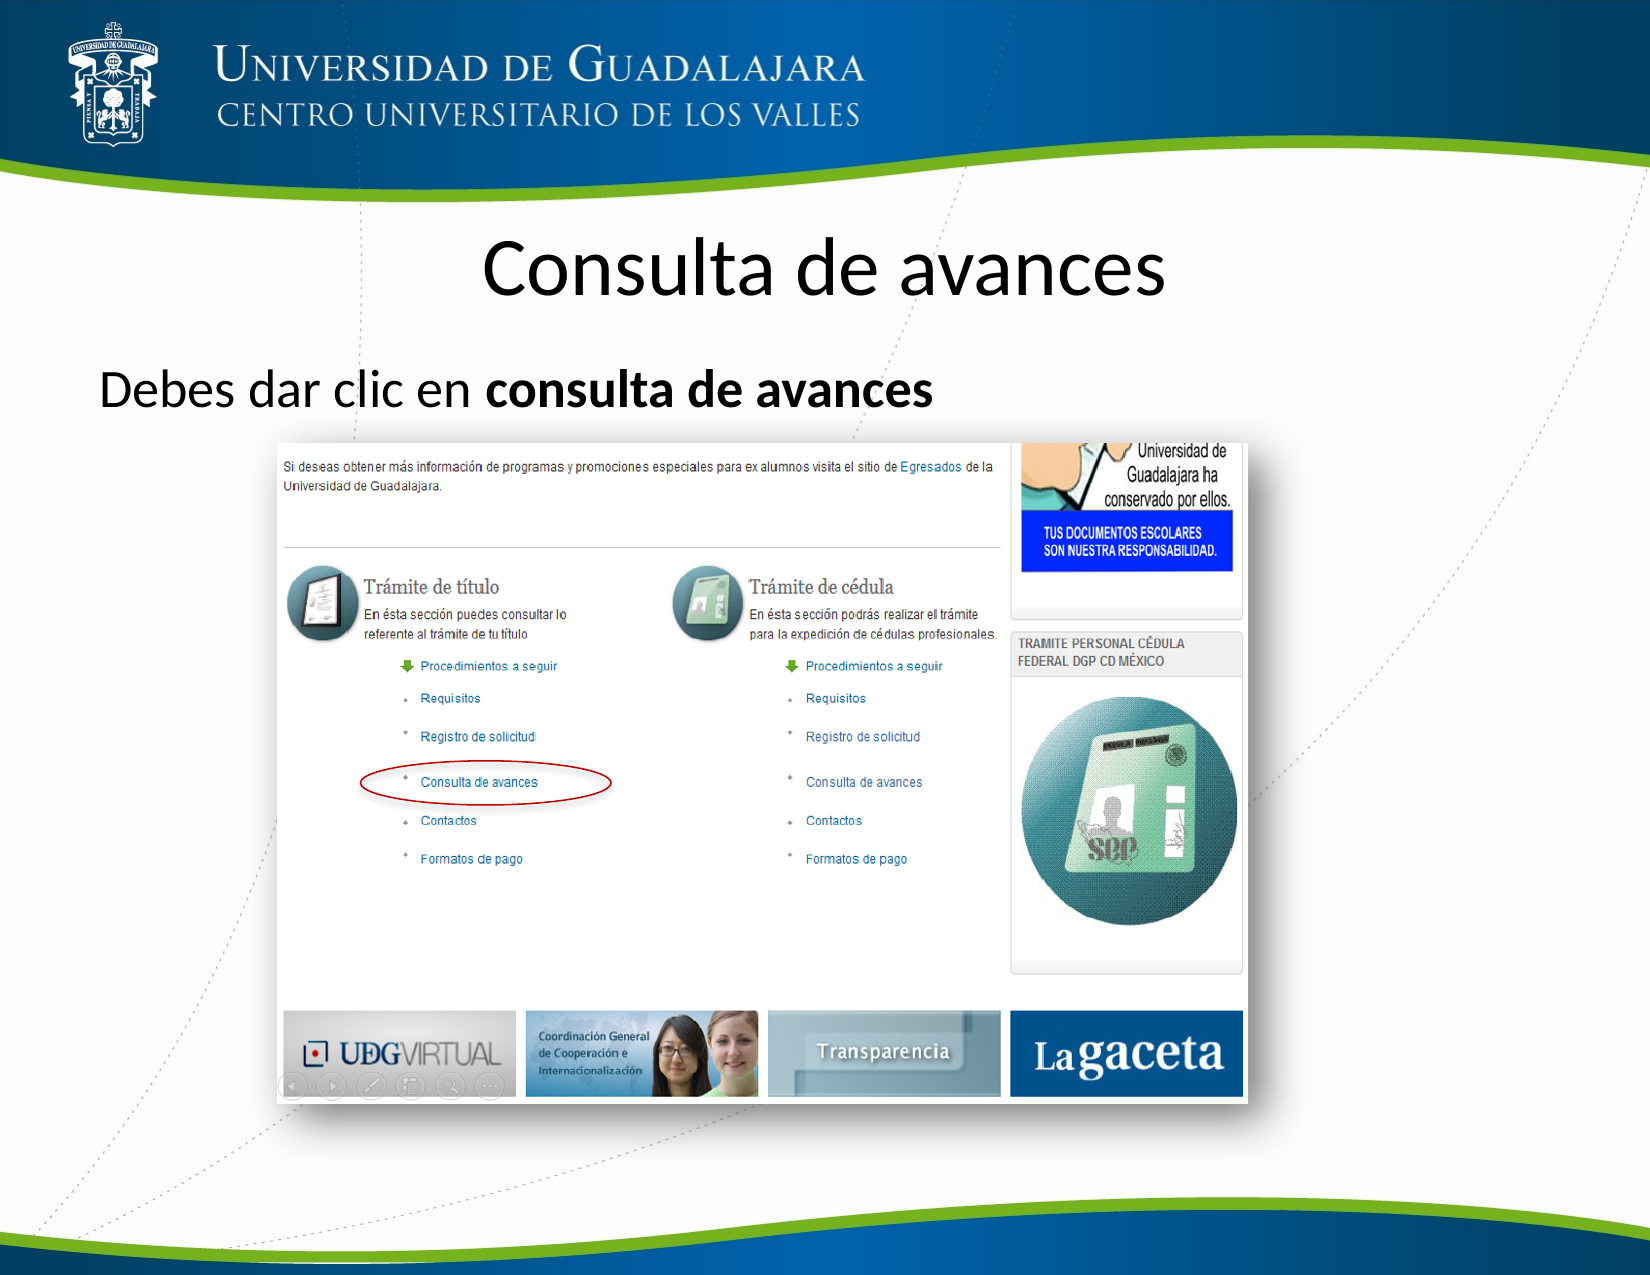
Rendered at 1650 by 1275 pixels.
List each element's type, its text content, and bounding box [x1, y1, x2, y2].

list Debes dar clic en consulta de avances [82, 345, 1568, 541]
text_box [276, 442, 1249, 1104]
title Consulta de avances [82, 158, 1568, 345]
picture [0, 0, 1650, 1275]
